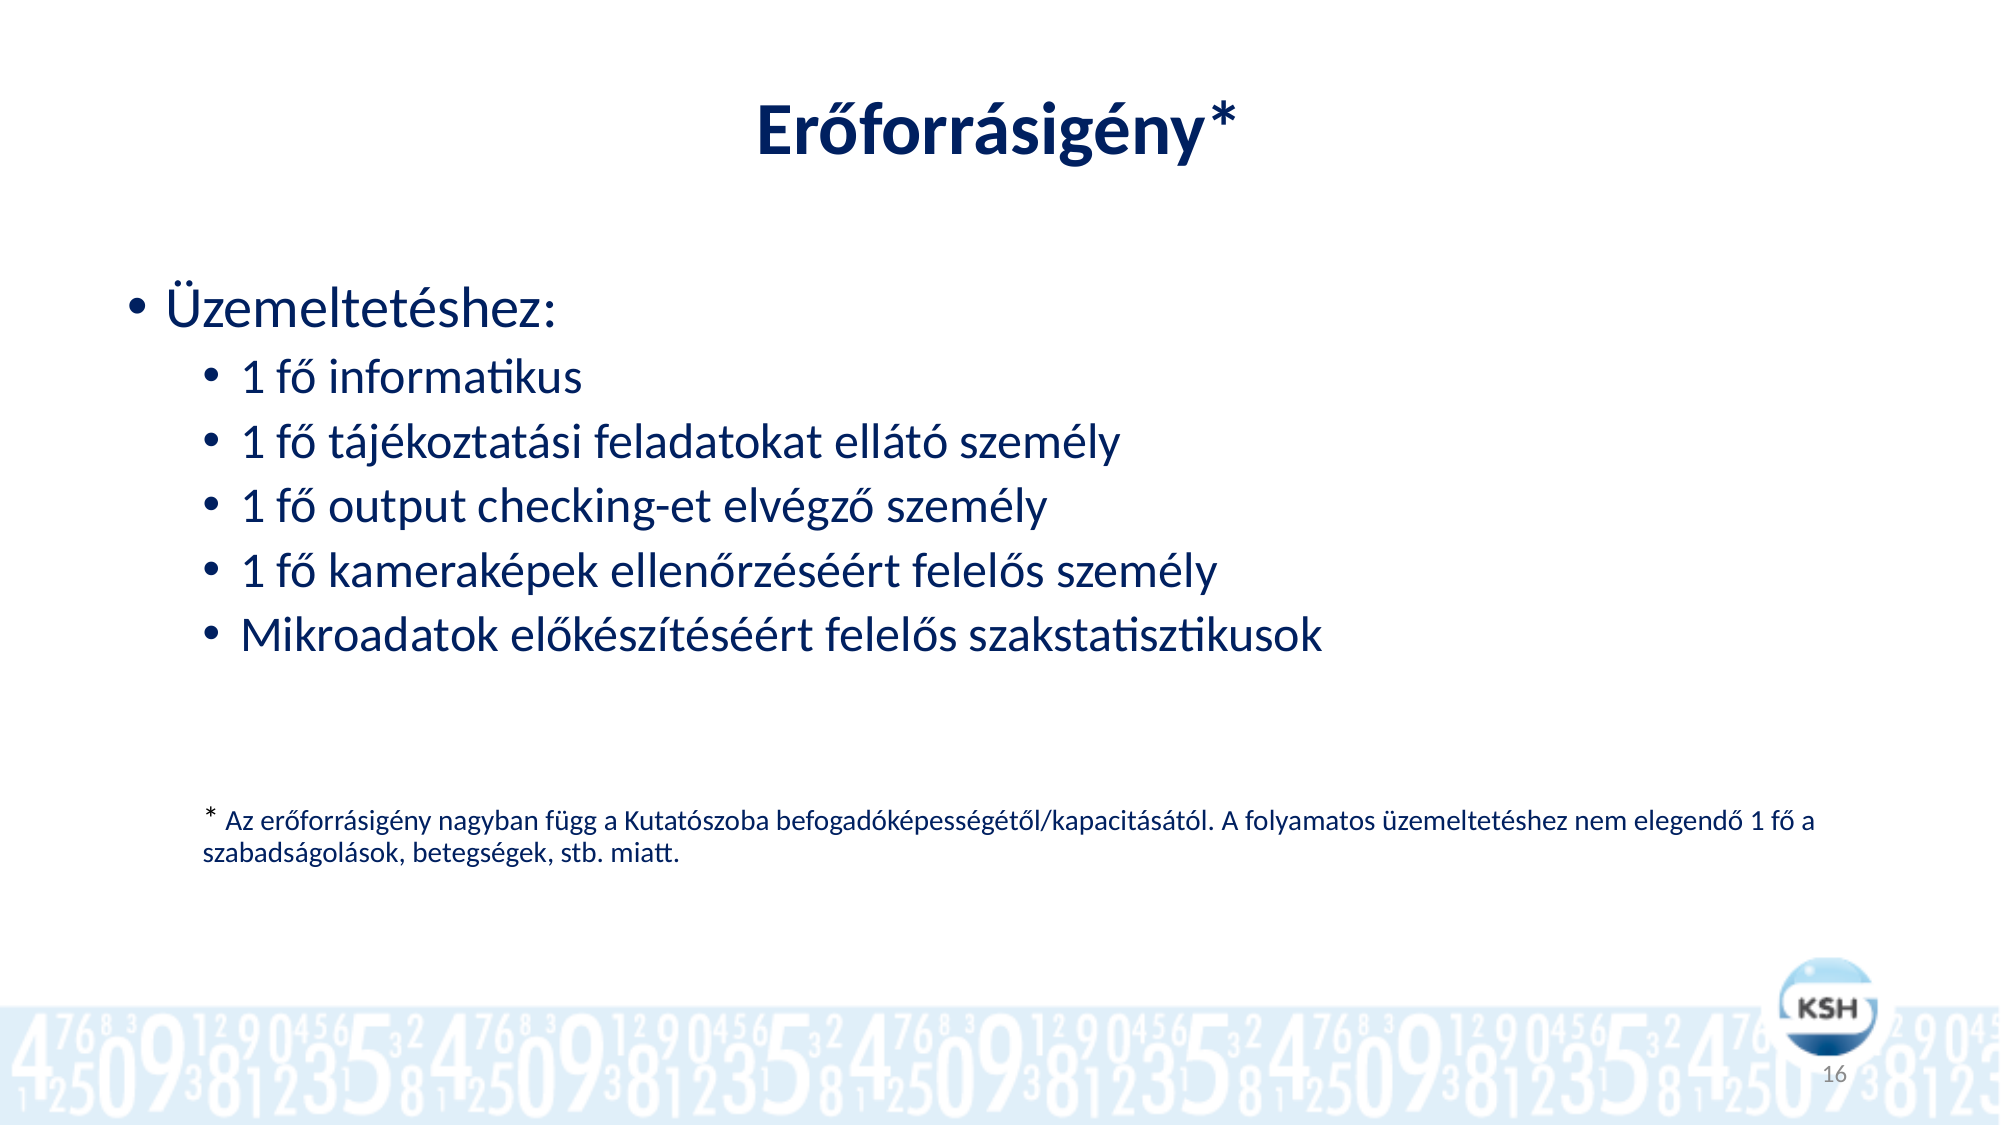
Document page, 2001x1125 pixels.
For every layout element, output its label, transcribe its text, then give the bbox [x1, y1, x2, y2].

slide_number 16 [1412, 1042, 1863, 1103]
title Erőforrásigény* [137, 59, 1863, 200]
picture [0, 0, 2001, 1125]
list Üzemeltetéshez: 1 fő informatikus 1 fő tájékoztatási feladatokat ellátó személy 1 fő output checking-et elvégző személy 1 fő kameraképek ellenőrzéséért felelős személy Mikroadatok előkészítéséért felelős szakstatisztikusok * Az erőforrásigény nagyban függ a Kutatószoba befogadóképességétől/kapacitásától. A folyamatos üzemeltetéshez nem elegendő 1 fő a szabadságolások, betegségek, stb. miatt. [112, 270, 1838, 960]
